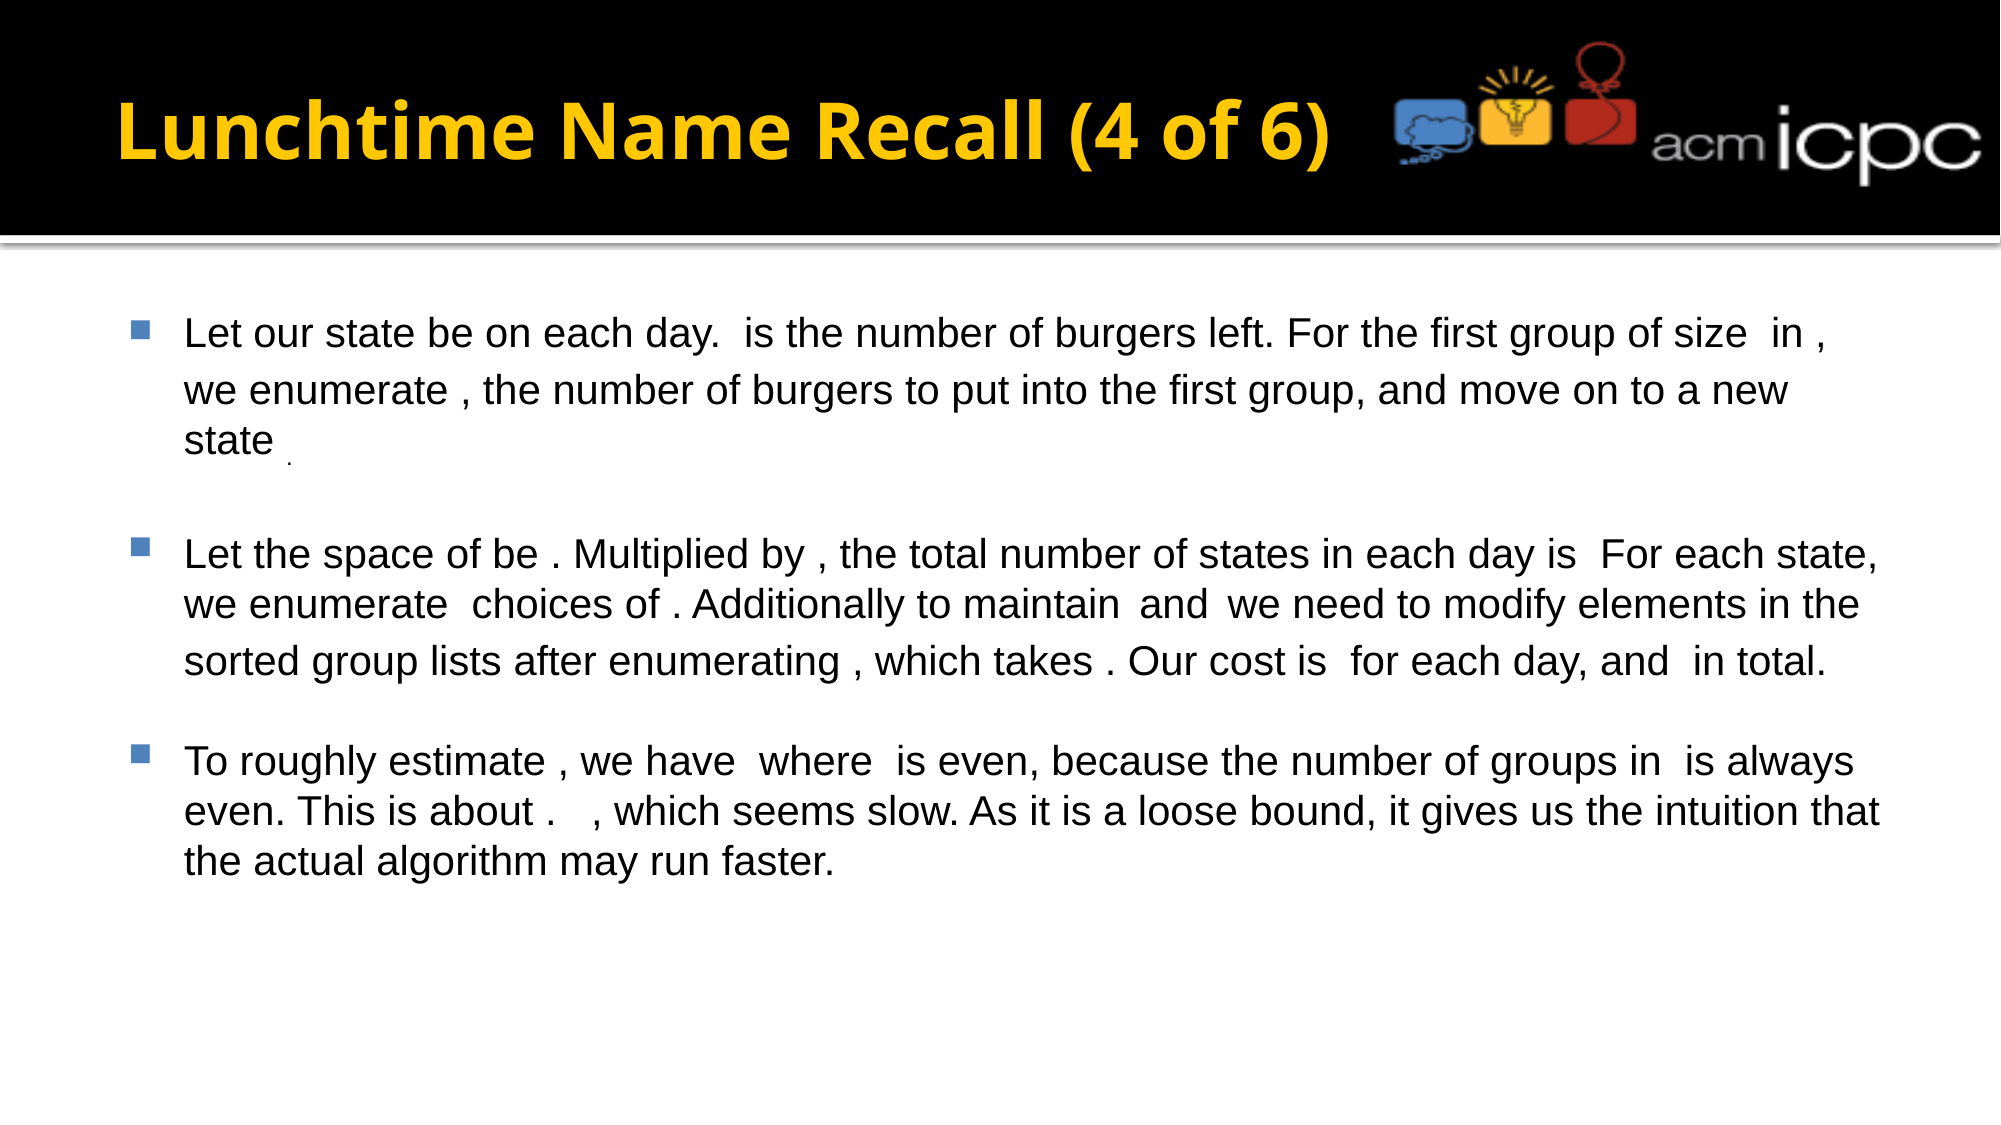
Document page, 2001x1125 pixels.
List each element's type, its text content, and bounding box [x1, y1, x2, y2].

title Lunchtime Name Recall (4 of 6) [99, 25, 1350, 231]
picture [1366, 24, 2000, 191]
